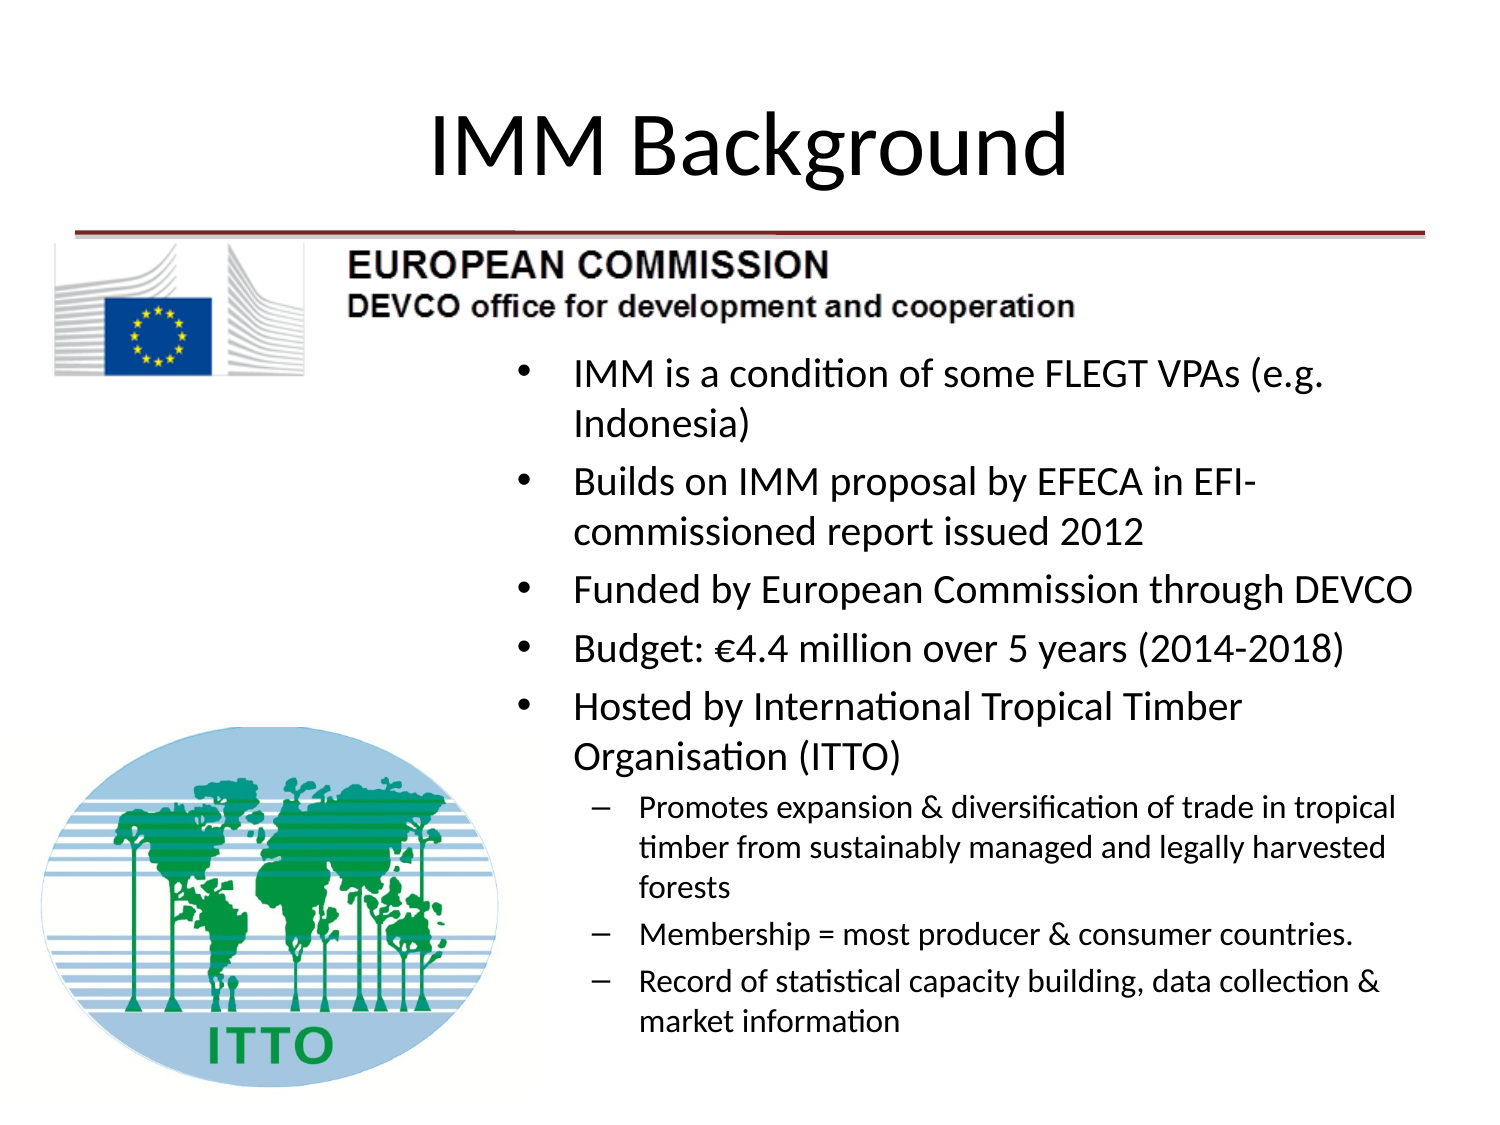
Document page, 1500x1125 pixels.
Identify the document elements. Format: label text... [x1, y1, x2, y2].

title IMM Background [75, 45, 1425, 230]
list IMM is a condition of some FLEGT VPAs (e.g. Indonesia) Builds on IMM proposal by EFECA in EFI-commissioned report issued 2012 Funded by European Commission through DEVCO Budget: €4.4 million over 5 years (2014-2018) Hosted by International Tropical Timber Organisation (ITTO) Promotes expansion & diversification of trade in tropical timber from sustainably managed and legally harvested forests Membership = most producer & consumer countries. Record of statistical capacity building, data collection & market information [501, 338, 1483, 1039]
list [0, 727, 542, 1099]
picture [52, 243, 1081, 382]
